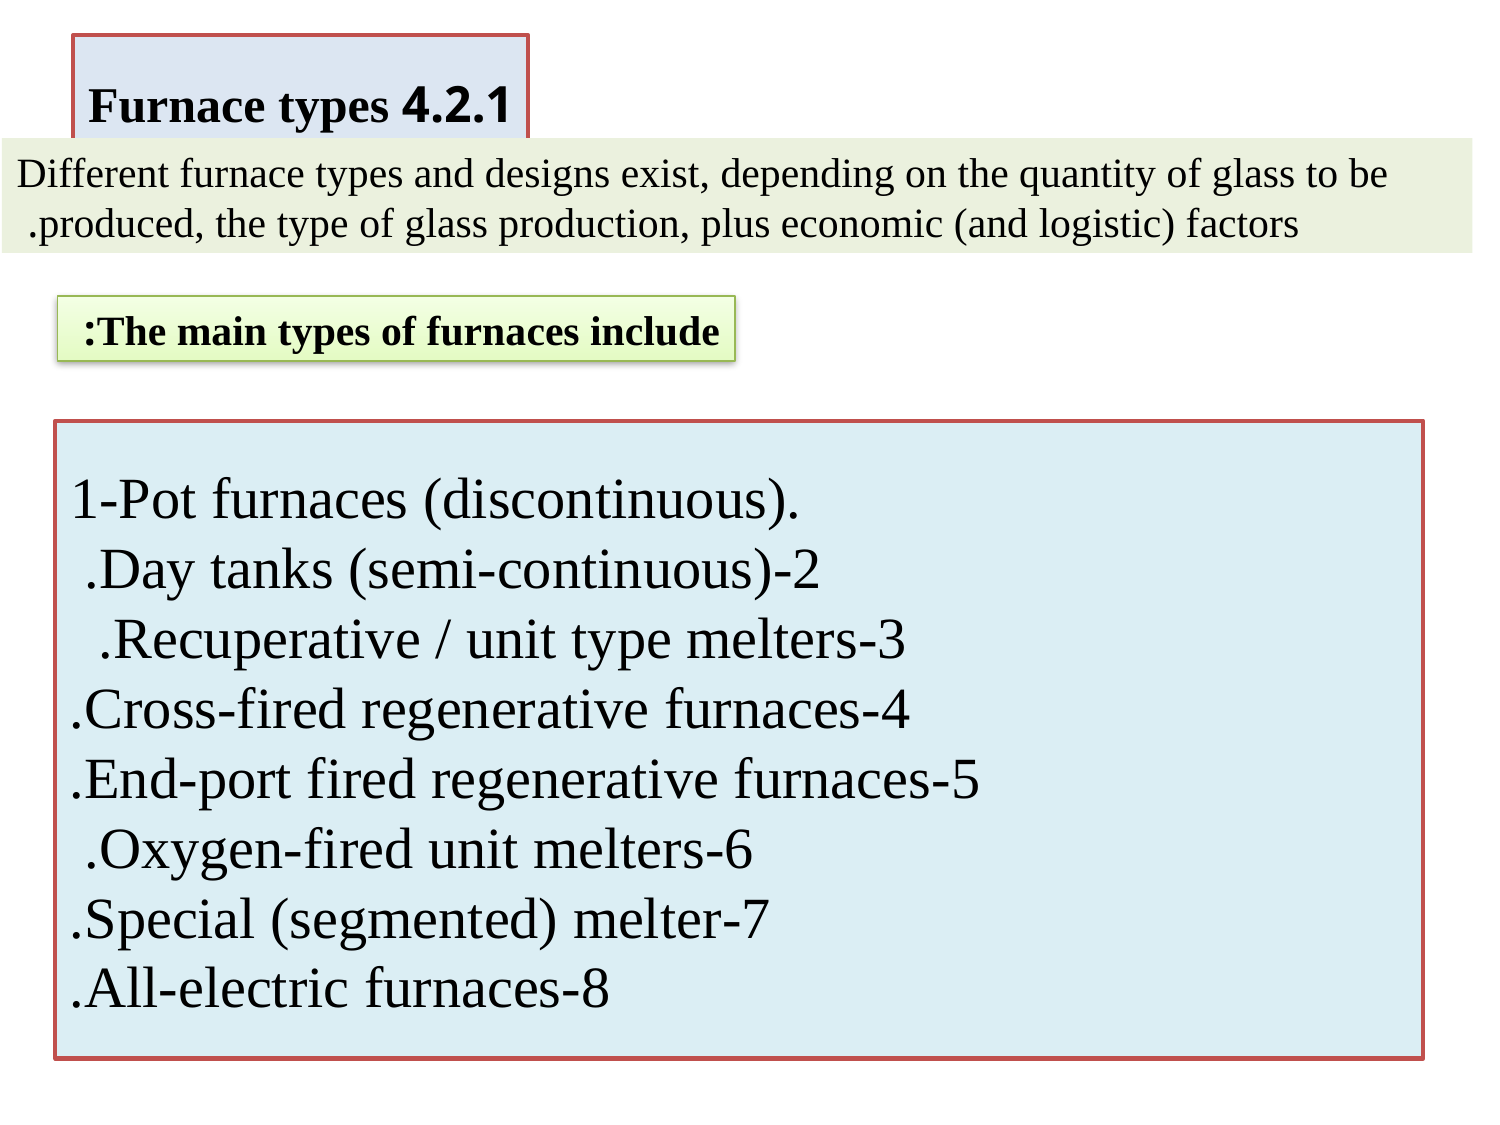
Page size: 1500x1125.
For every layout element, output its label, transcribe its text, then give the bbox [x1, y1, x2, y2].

text_box 1-Pot furnaces (discontinuous). 2-Day tanks (semi-continuous). 3-Recuperative / unit type melters. 4-Cross-fired regenerative furnaces. 5-End-port fired regenerative furnaces. 6-Oxygen-fired unit melters. 7-Special (segmented) melter. 8-All-electric furnaces. [53, 419, 1425, 1061]
text_box 4.2.1 Furnace types [71, 33, 530, 138]
text_box Different furnace types and designs exist, depending on the quantity of glass to be produced, the type of glass production, plus economic (and logistic) factors. [1, 138, 1473, 253]
text_box The main types of furnaces include: [57, 295, 736, 362]
